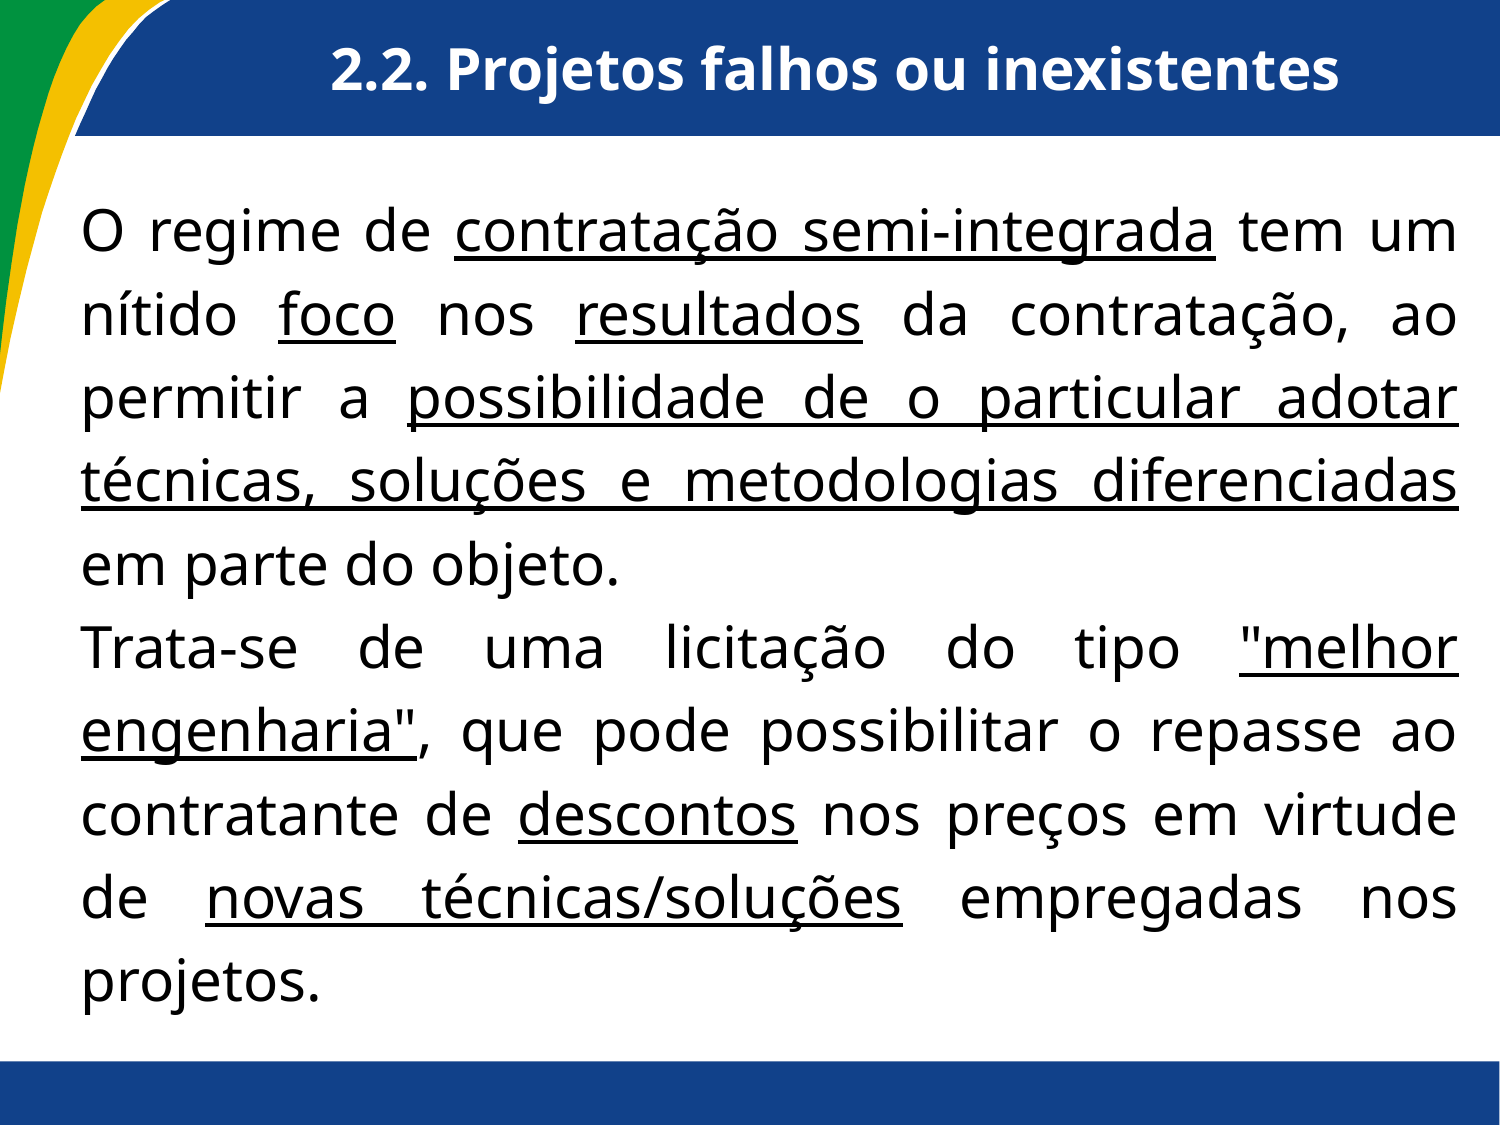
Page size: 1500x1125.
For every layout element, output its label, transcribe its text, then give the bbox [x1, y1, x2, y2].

title 2.2. Projetos falhos ou inexistentes [183, 0, 1489, 135]
list O regime de contratação semi-integrada tem um nítido foco nos resultados da contratação, ao permitir a possibilidade de o particular adotar técnicas, soluções e metodologias diferenciadas em parte do objeto. Trata-se de uma licitação do tipo "melhor engenharia", que pode possibilitar o repasse ao contratante de descontos nos preços em virtude de novas técnicas/soluções empregadas nos projetos. [80, 172, 1459, 1046]
